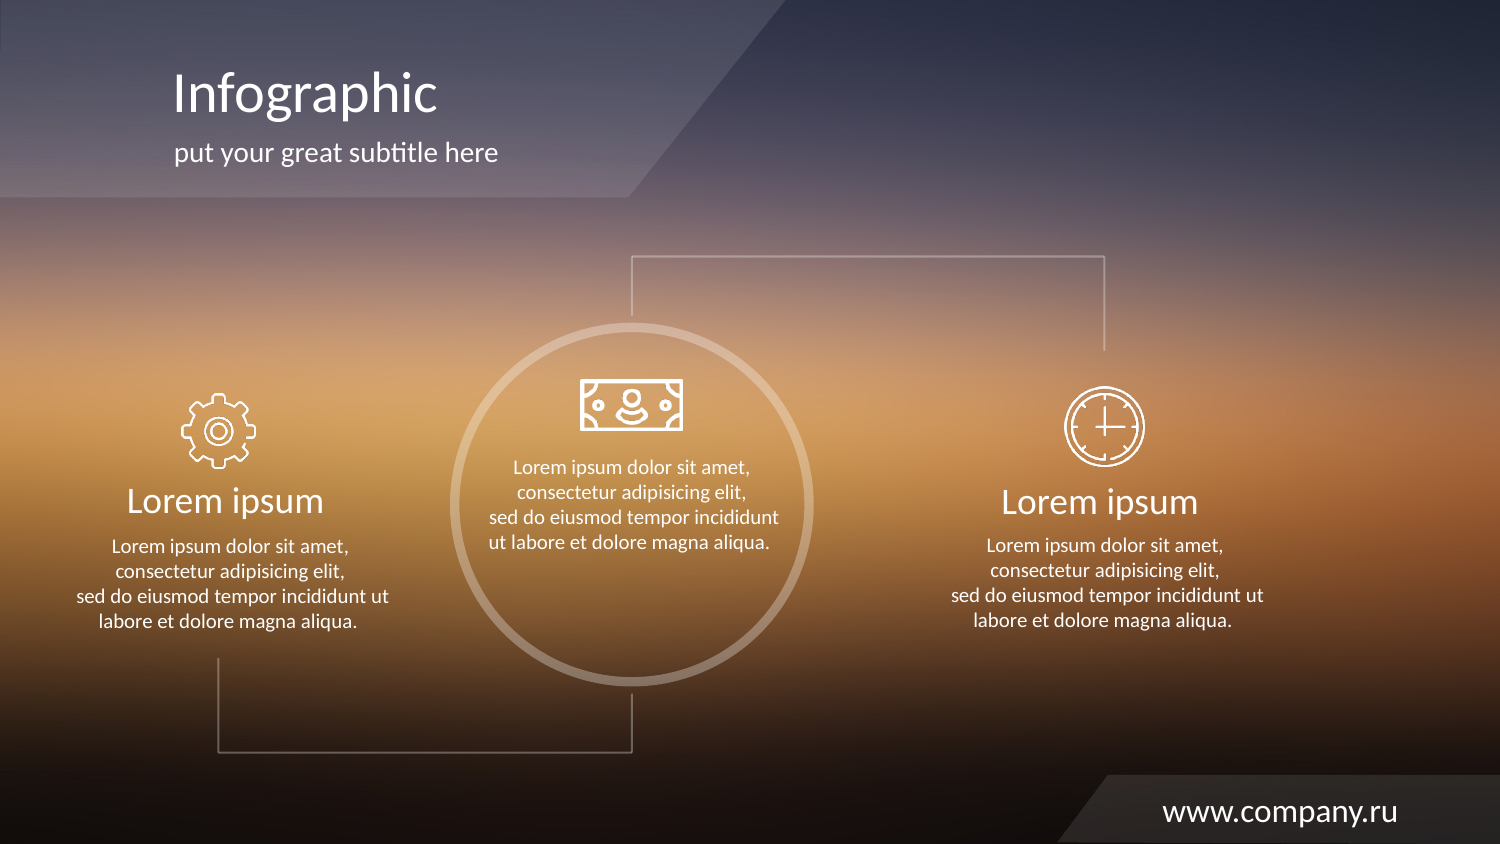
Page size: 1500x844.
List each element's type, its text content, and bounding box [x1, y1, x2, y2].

text_box [452, 325, 812, 684]
text_box Lorem ipsum dolor sit amet, consectetur adipisicing elit, sed do eiusmod tempor incididunt ut labore et dolore magna aliqua. [466, 446, 798, 562]
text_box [921, 469, 1289, 641]
text_box www.company.ru [1055, 772, 1500, 844]
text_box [47, 468, 414, 642]
text_box [0, 0, 788, 200]
picture [0, 0, 1500, 844]
